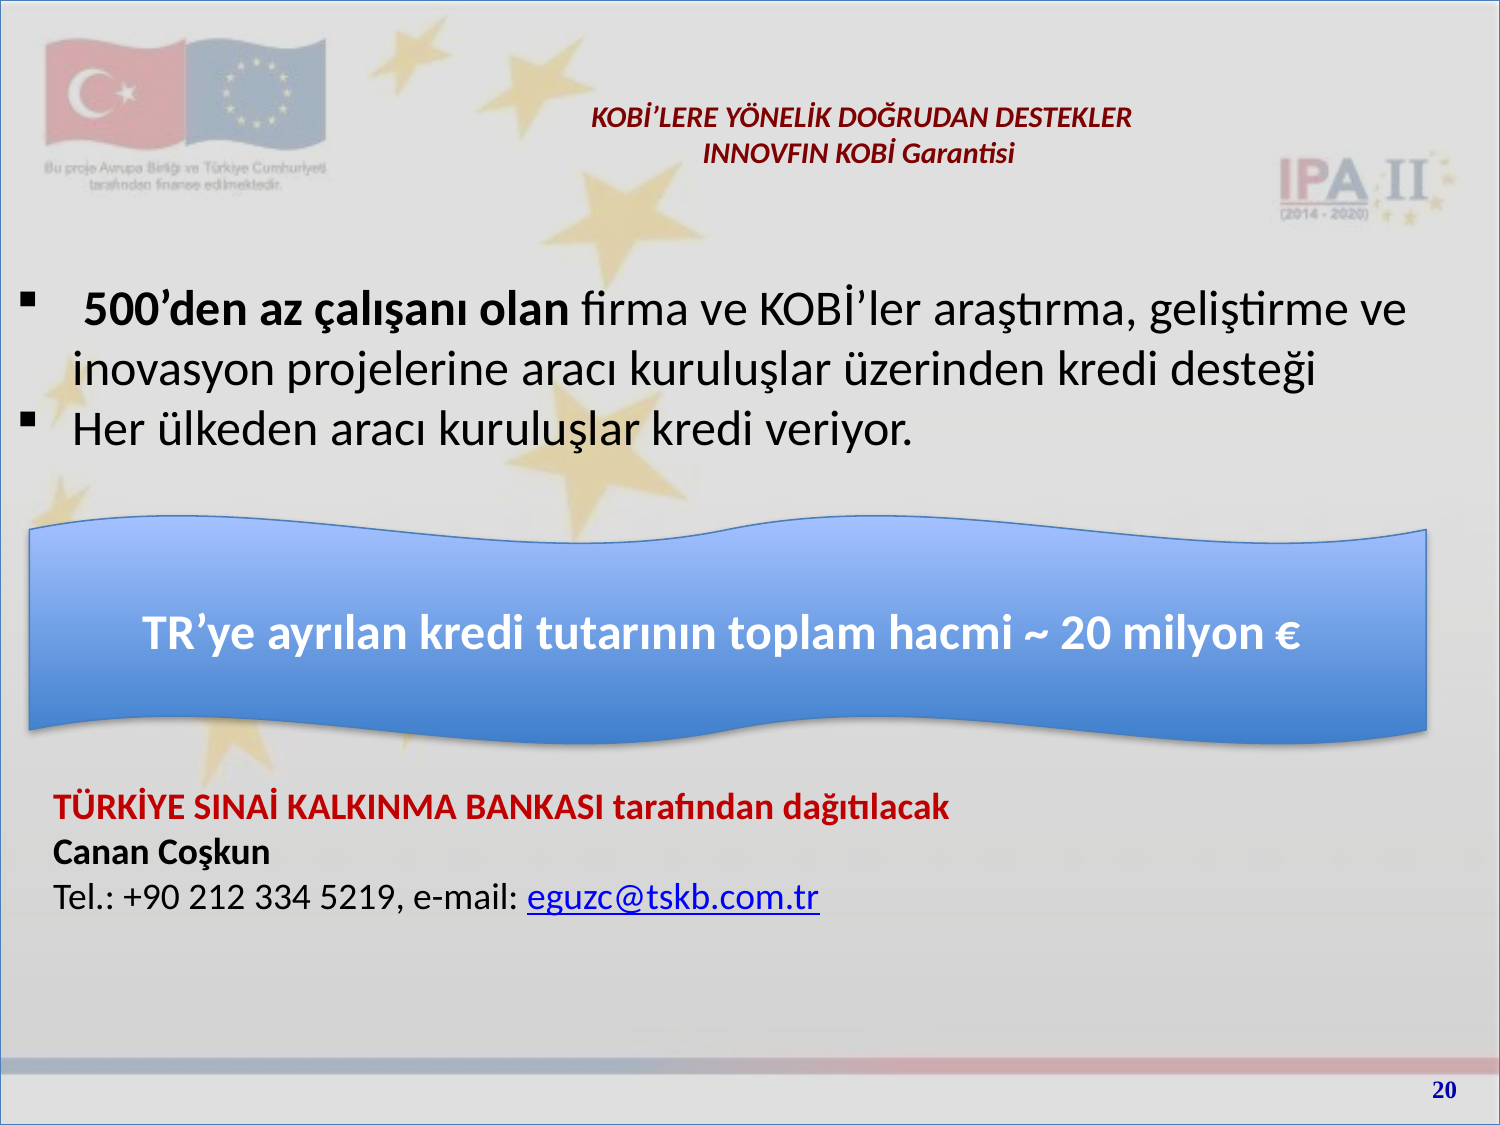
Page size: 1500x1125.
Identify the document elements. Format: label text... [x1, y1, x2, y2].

text_box TÜRKİYE SINAİ KALKINMA BANKASI tarafından dağıtılacak Canan Coşkun Tel.: +90 212 334 5219, e-mail: eguzc@tskb.com.tr [38, 775, 1427, 925]
slide_number 20 [1411, 1059, 1473, 1119]
title KOBİ’LERE YÖNELİK DOĞRUDAN DESTEKLER INNOVFIN KOBİ Garantisi [224, 88, 1500, 205]
text_box 500’den az çalışanı olan firma ve KOBİ’ler araştırma, geliştirme ve inovasyon projelerine aracı kuruluşlar üzerinden kredi desteği Her ülkeden aracı kuruluşlar kredi veriyor. [1, 208, 1455, 523]
text_box TR’ye ayrılan kredi tutarının toplam hacmi ~ 20 milyon € [28, 515, 1427, 745]
